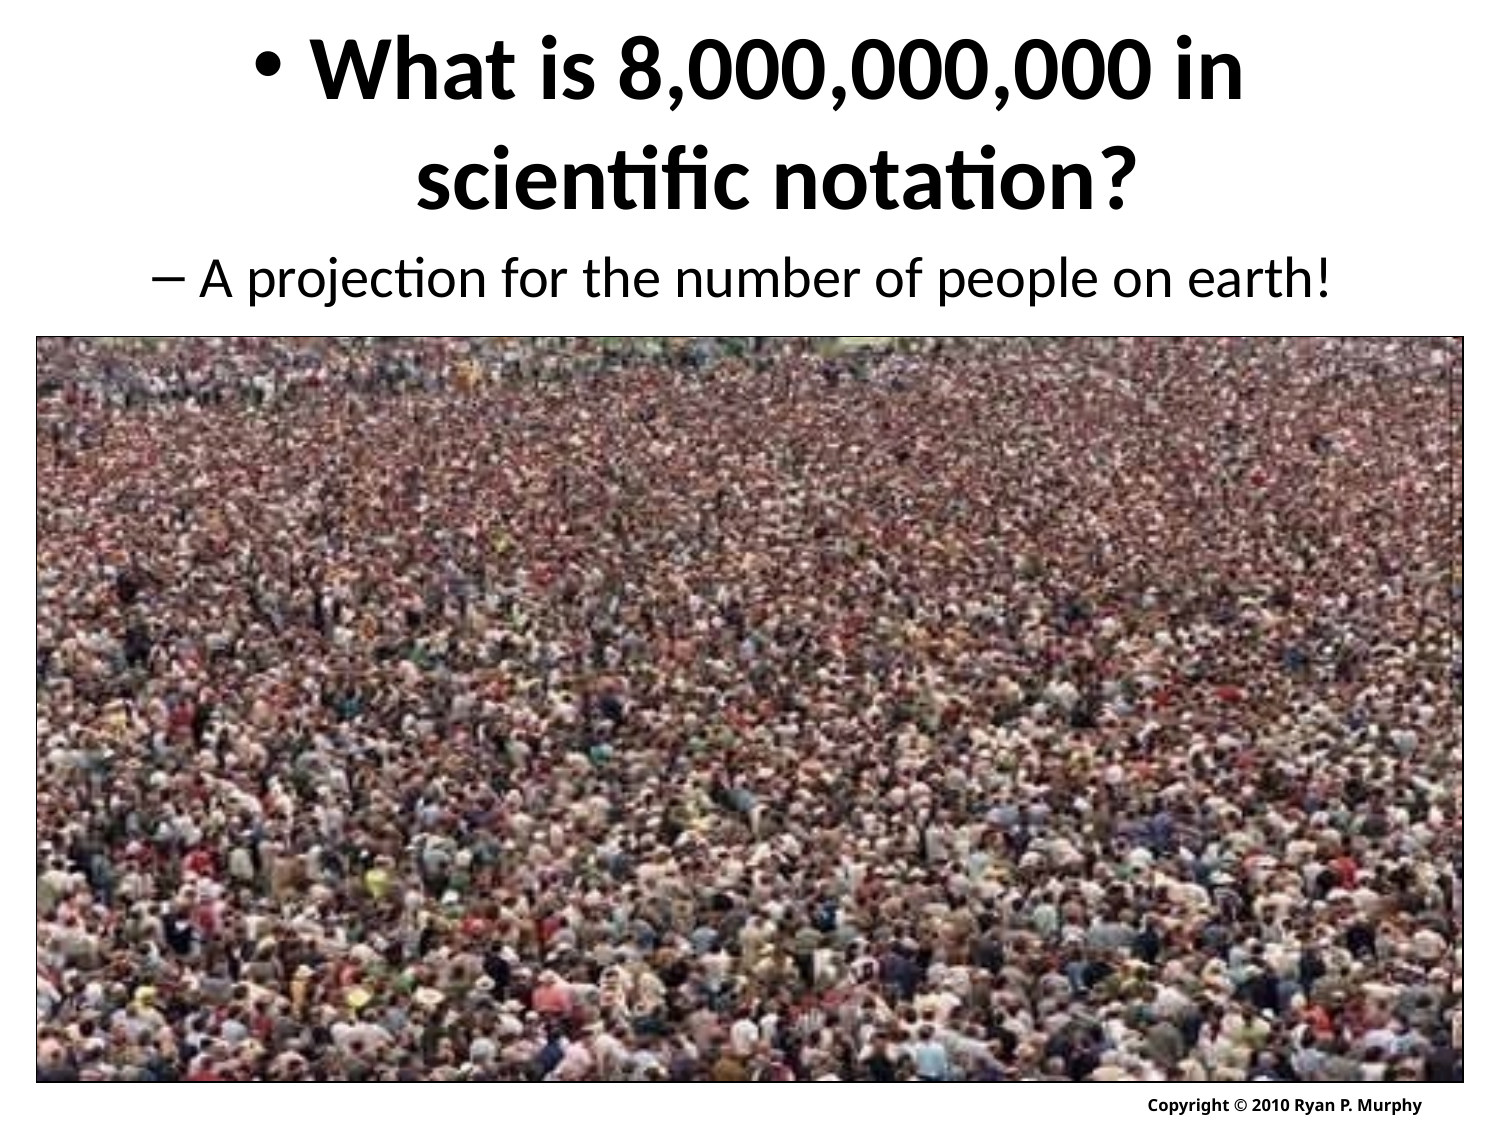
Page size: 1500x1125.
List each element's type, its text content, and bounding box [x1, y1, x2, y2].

text_box Copyright © 2010 Ryan P. Murphy [937, 1090, 1438, 1123]
list What is 8,000,000,000 in scientific notation? A projection for the number of people on earth! [62, 0, 1438, 335]
picture [37, 337, 1463, 1082]
